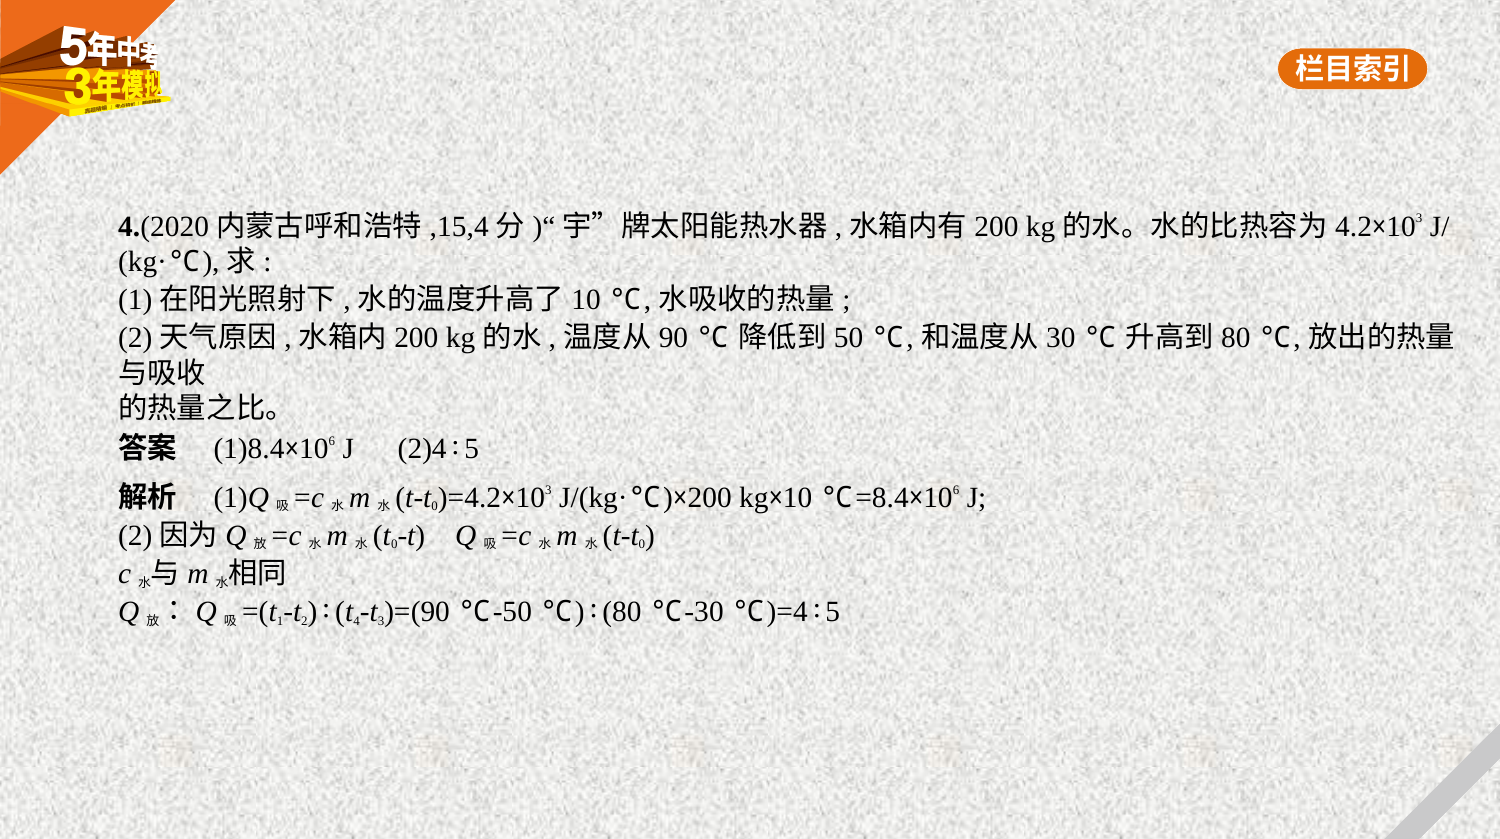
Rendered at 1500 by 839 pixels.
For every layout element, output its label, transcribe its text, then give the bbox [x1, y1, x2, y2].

text_box 4.(2020内蒙古呼和浩特,15,4分)“宇”牌太阳能热水器,水箱内有200 kg的水。水的比热容为4.2×103 J/ (kg·℃),求: (1)在阳光照射下,水的温度升高了10 ℃,水吸收的热量; (2)天气原因,水箱内200 kg的水,温度从90 ℃降低到50 ℃,和温度从30 ℃升高到80 ℃,放出的热量与吸收 的热量之比。 [118, 206, 1483, 425]
text_box 解析 (1)Q吸=c水m水(t-t0)=4.2×103 J/(kg·℃)×200 kg×10 ℃=8.4×106 J; (2)因为Q放=c水m水(t0-t) Q吸=c水m水(t-t0) c水与m水相同 Q放∶Q吸=(t1-t2)∶(t4-t3)=(90 ℃-50 ℃)∶(80 ℃-30 ℃)=4∶5 [118, 477, 1483, 628]
text_box 答案 (1)8.4×106 J (2)4∶5 [118, 429, 1483, 465]
picture [0, 0, 1500, 839]
